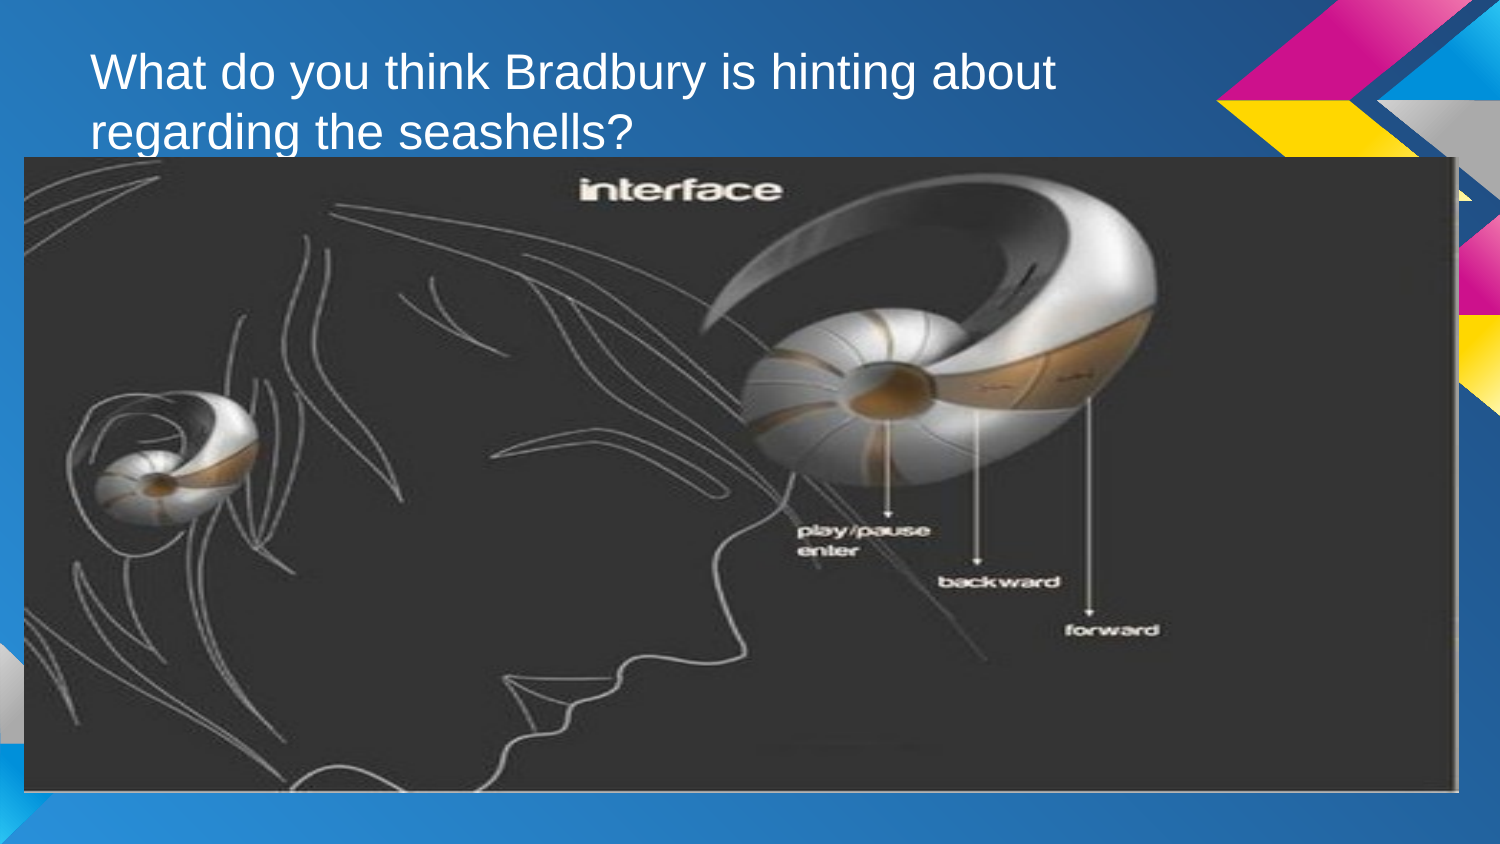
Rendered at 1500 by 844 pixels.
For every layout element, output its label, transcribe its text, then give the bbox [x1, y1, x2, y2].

picture [24, 157, 1459, 793]
title What do you think Bradbury is hinting about regarding the seashells? [75, 33, 1204, 156]
